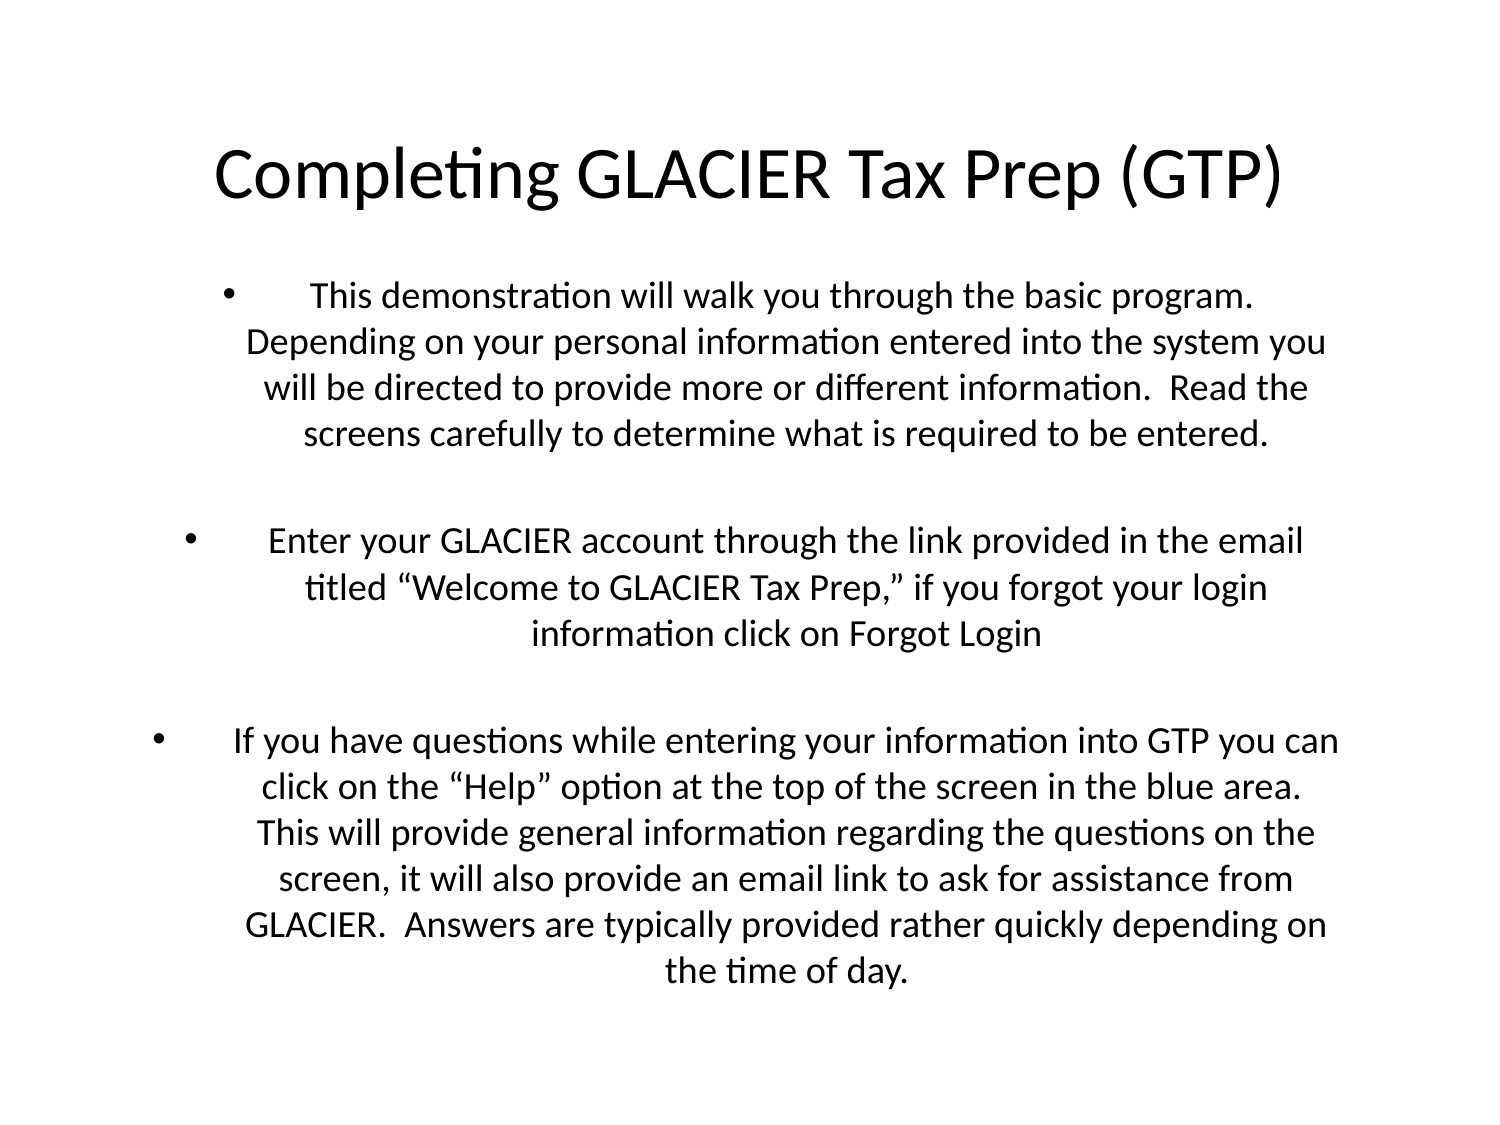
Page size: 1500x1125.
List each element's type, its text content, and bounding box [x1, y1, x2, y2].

subtitle This demonstration will walk you through the basic program. Depending on your personal information entered into the system you will be directed to provide more or different information. Read the screens carefully to determine what is required to be entered. Enter your GLACIER account through the link provided in the email titled “Welcome to GLACIER Tax Prep,” if you forgot your login information click on Forgot Login If you have questions while entering your information into GTP you can click on the “Help” option at the top of the screen in the blue area. This will provide general information regarding the questions on the screen, it will also provide an email link to ask for assistance from GLACIER. Answers are typically provided rather quickly depending on the time of day. [137, 262, 1363, 1000]
title Completing GLACIER Tax Prep (GTP) [112, 87, 1388, 250]
